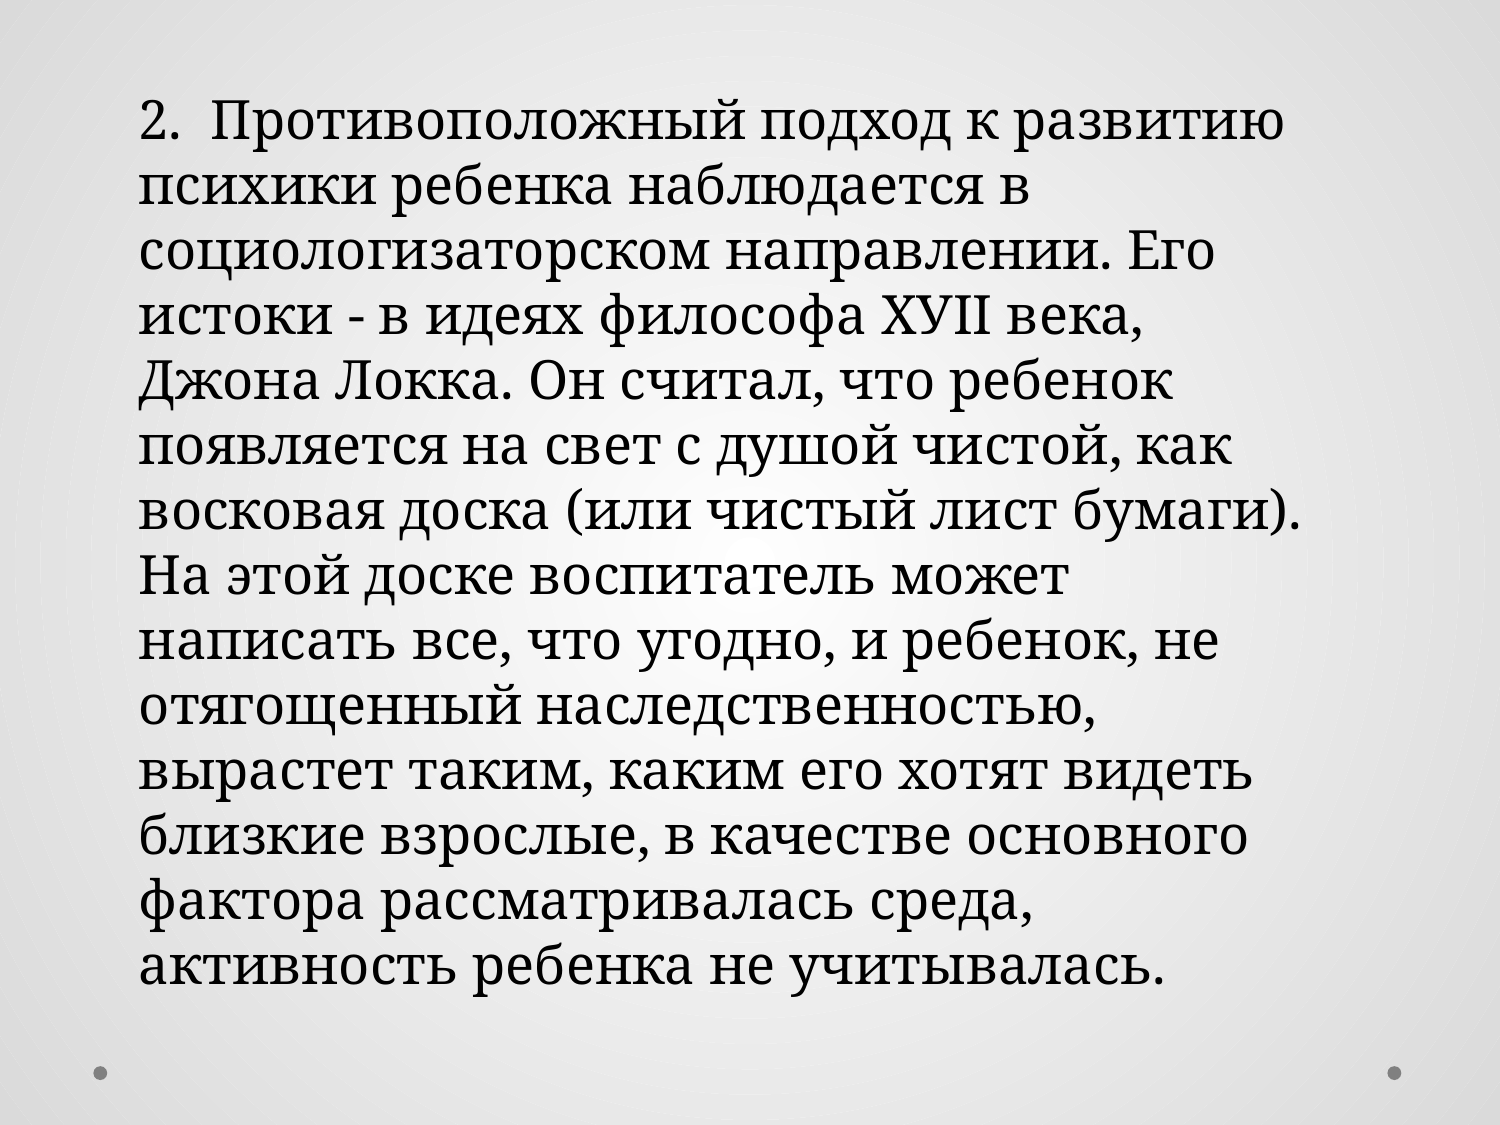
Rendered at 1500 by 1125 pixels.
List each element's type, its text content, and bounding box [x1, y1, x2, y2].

text_box 2. Противоположный подход к развитию психики ребенка наблюдается в социологизаторском направлении. Его истоки - в идеях философа ХУII века, Джона Локка. Он считал, что ребенок появляется на свет с душой чистой, как восковая доска (или чистый лист бумаги). На этой доске воспитатель может написать все, что угодно, и ребенок, не отягощенный наследственностью, вырастет таким, каким его хотят видеть близкие взрослые, в качестве основного фактора рассматривалась среда, активность ребенка не учитывалась. [123, 78, 1341, 1003]
